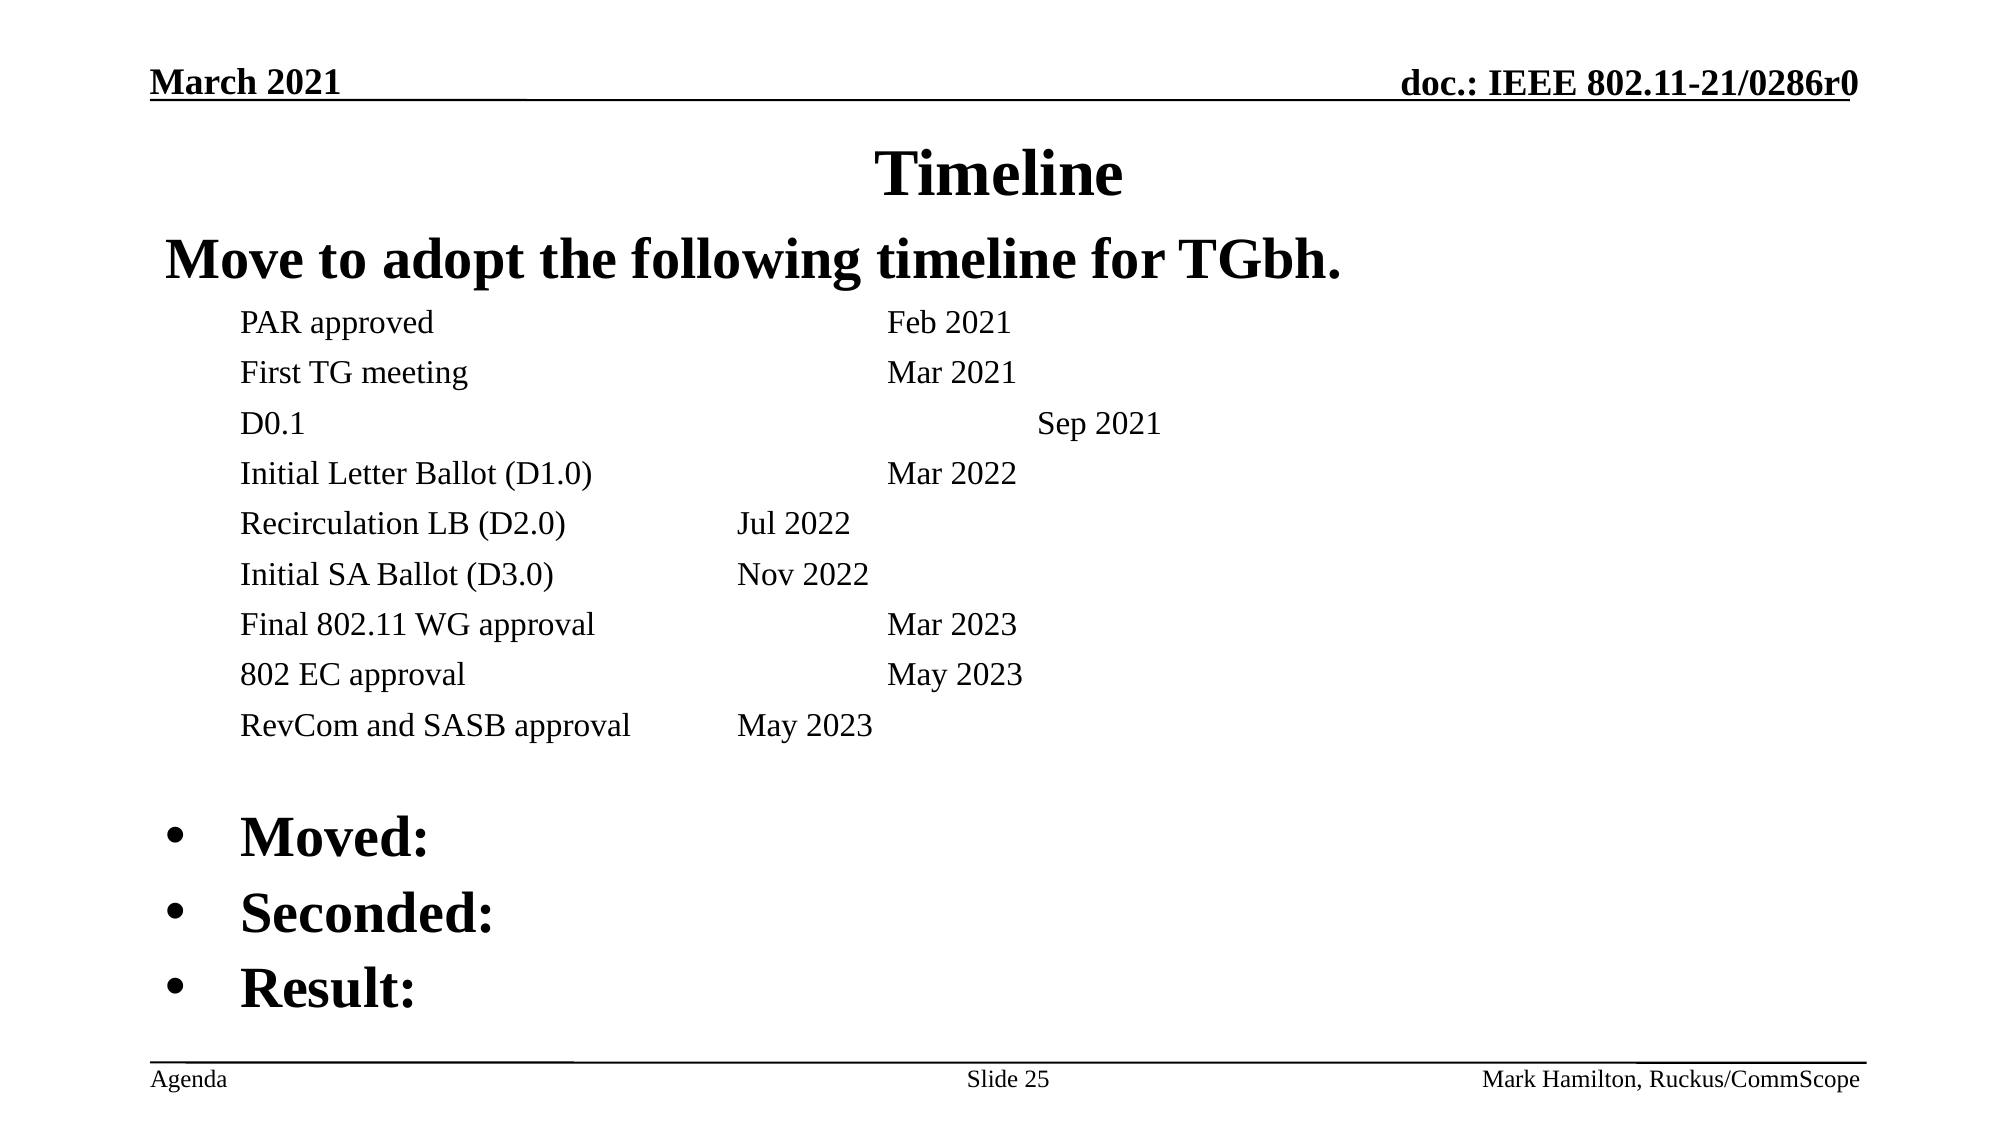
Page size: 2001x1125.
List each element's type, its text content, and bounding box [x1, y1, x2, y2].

title Timeline [149, 112, 1850, 212]
slide_number Slide 25 [950, 1061, 1067, 1123]
list Move to adopt the following timeline for TGbh. PAR approved Feb 2021 First TG meeting Mar 2021 D0.1 Sep 2021 Initial Letter Ballot (D1.0) Mar 2022 Recirculation LB (D2.0) Jul 2022 Initial SA Ballot (D3.0) Nov 2022 Final 802.11 WG approval Mar 2023 802 EC approval May 2023 RevCom and SASB approval May 2023 Moved: Seconded: Result: [149, 212, 1850, 888]
